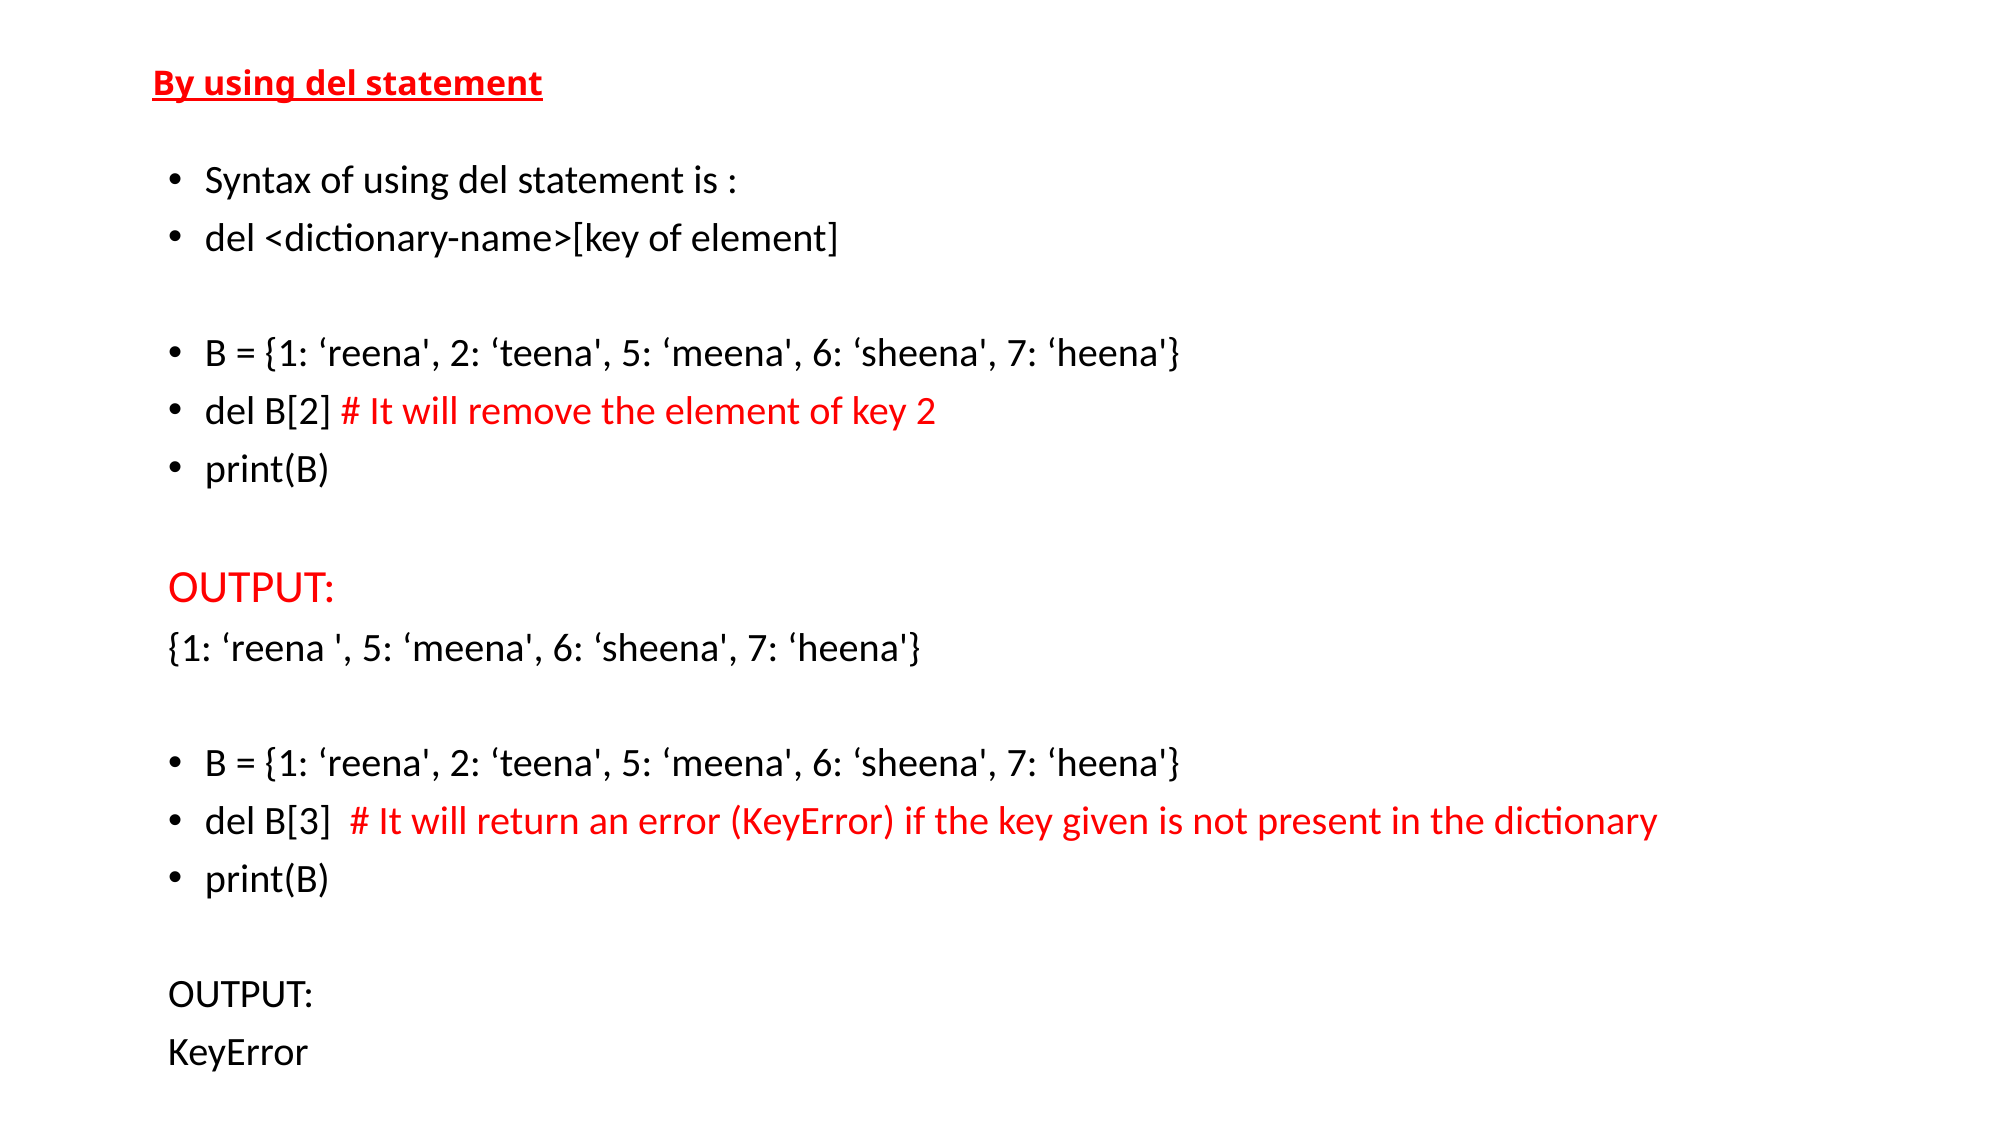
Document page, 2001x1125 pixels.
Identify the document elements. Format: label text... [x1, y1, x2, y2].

list Syntax of using del statement is : del <dictionary-name>[key of element] B = {1: ‘reena', 2: ‘teena', 5: ‘meena', 6: ‘sheena', 7: ‘heena'} del B[2] # It will remove the element of key 2 print(B) OUTPUT: {1: ‘reena ', 5: ‘meena', 6: ‘sheena', 7: ‘heena'} B = {1: ‘reena', 2: ‘teena', 5: ‘meena', 6: ‘sheena', 7: ‘heena'} del B[3] # It will return an error (KeyError) if the key given is not present in the dictionary print(B) OUTPUT: KeyError [153, 151, 1879, 1090]
title By using del statement [137, 58, 1863, 152]
